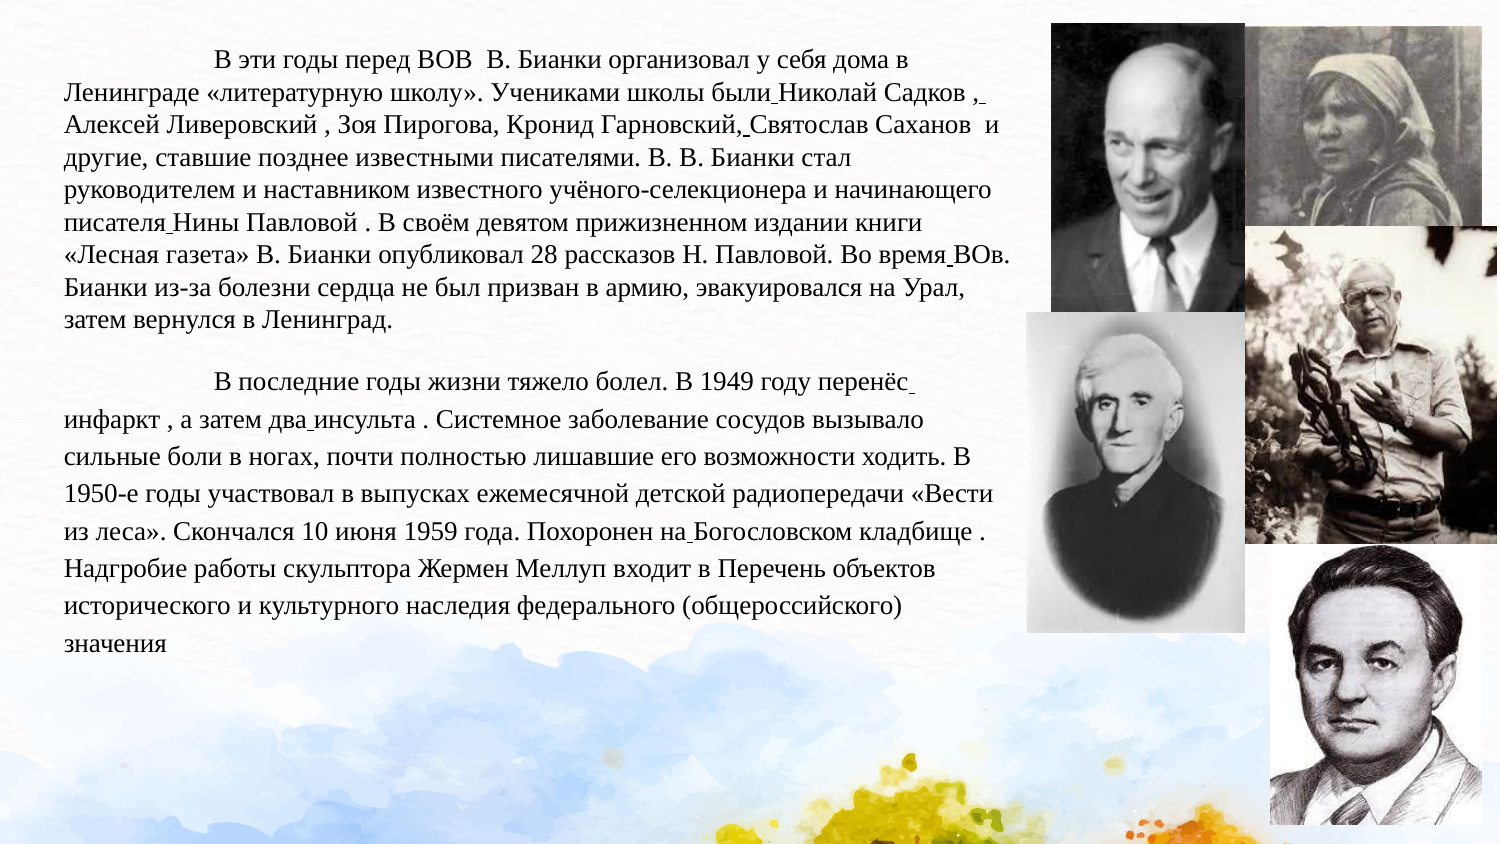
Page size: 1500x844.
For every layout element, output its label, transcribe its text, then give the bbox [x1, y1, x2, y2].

picture [0, 0, 1500, 844]
text_box В эти годы перед ВОВ В. Бианки организовал у себя дома в Ленинграде «литературную школу». Учениками школы были Николай Садков , Алексей Ливеровский , Зоя Пирогова, Кронид Гарновский, Святослав Саханов и другие, ставшие позднее известными писателями. В. В. Бианки стал руководителем и наставником известного учёного-селекционера и начинающего писателя Нины Павловой . В своём девятом прижизненном издании книги «Лесная газета» В. Бианки опубликовал 28 рассказов Н. Павловой. Во время ВОв. Бианки из-за болезни сердца не был призван в армию, эвакуировался на Урал, затем вернулся в Ленинград. В последние годы жизни тяжело болел. В 1949 году перенёс инфаркт , а затем два инсульта . Системное заболевание сосудов вызывало сильные боли в ногах, почти полностью лишавшие его возможности ходить. В 1950-е годы участвовал в выпусках ежемесячной детской радиопередачи «Вести из леса». Скончался 10 июня 1959 года. Похоронен на Богословском кладбище . Надгробие работы скульптора Жермен Меллуп входит в Перечень объектов исторического и культурного наследия федерального (общероссийского) значения [48, 26, 1027, 818]
